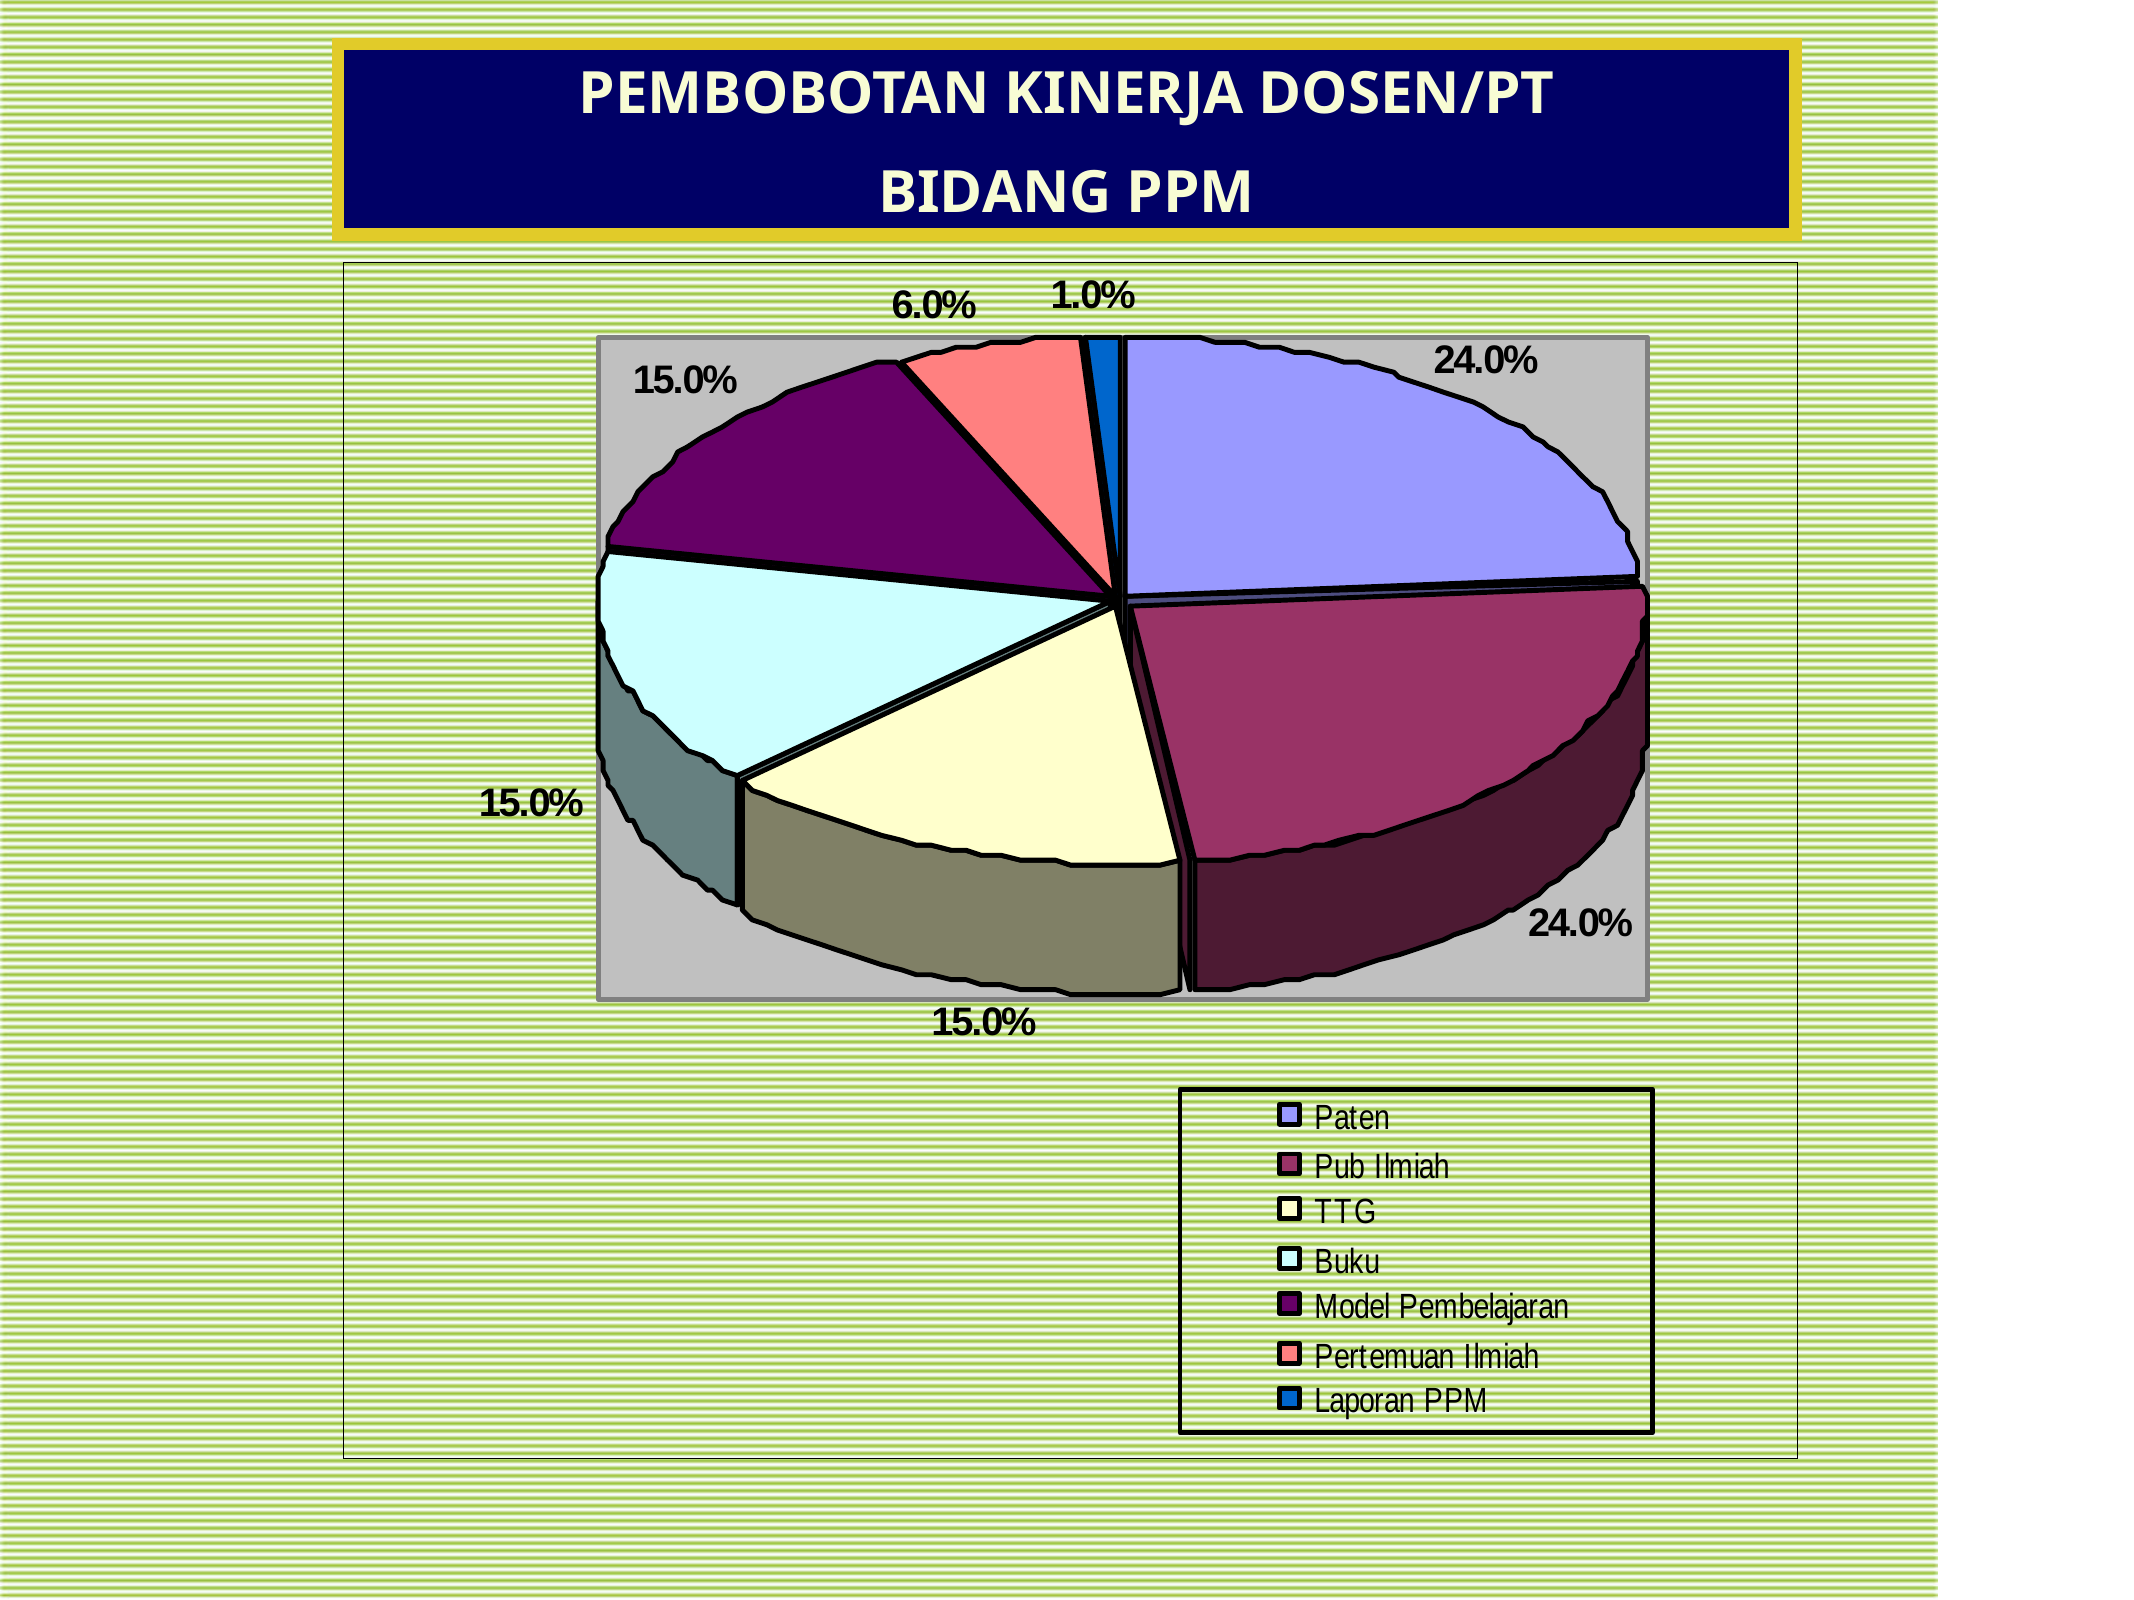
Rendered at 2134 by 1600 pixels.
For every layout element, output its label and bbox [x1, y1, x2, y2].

text_box [344, 262, 1797, 1458]
picture [0, 0, 1938, 1600]
